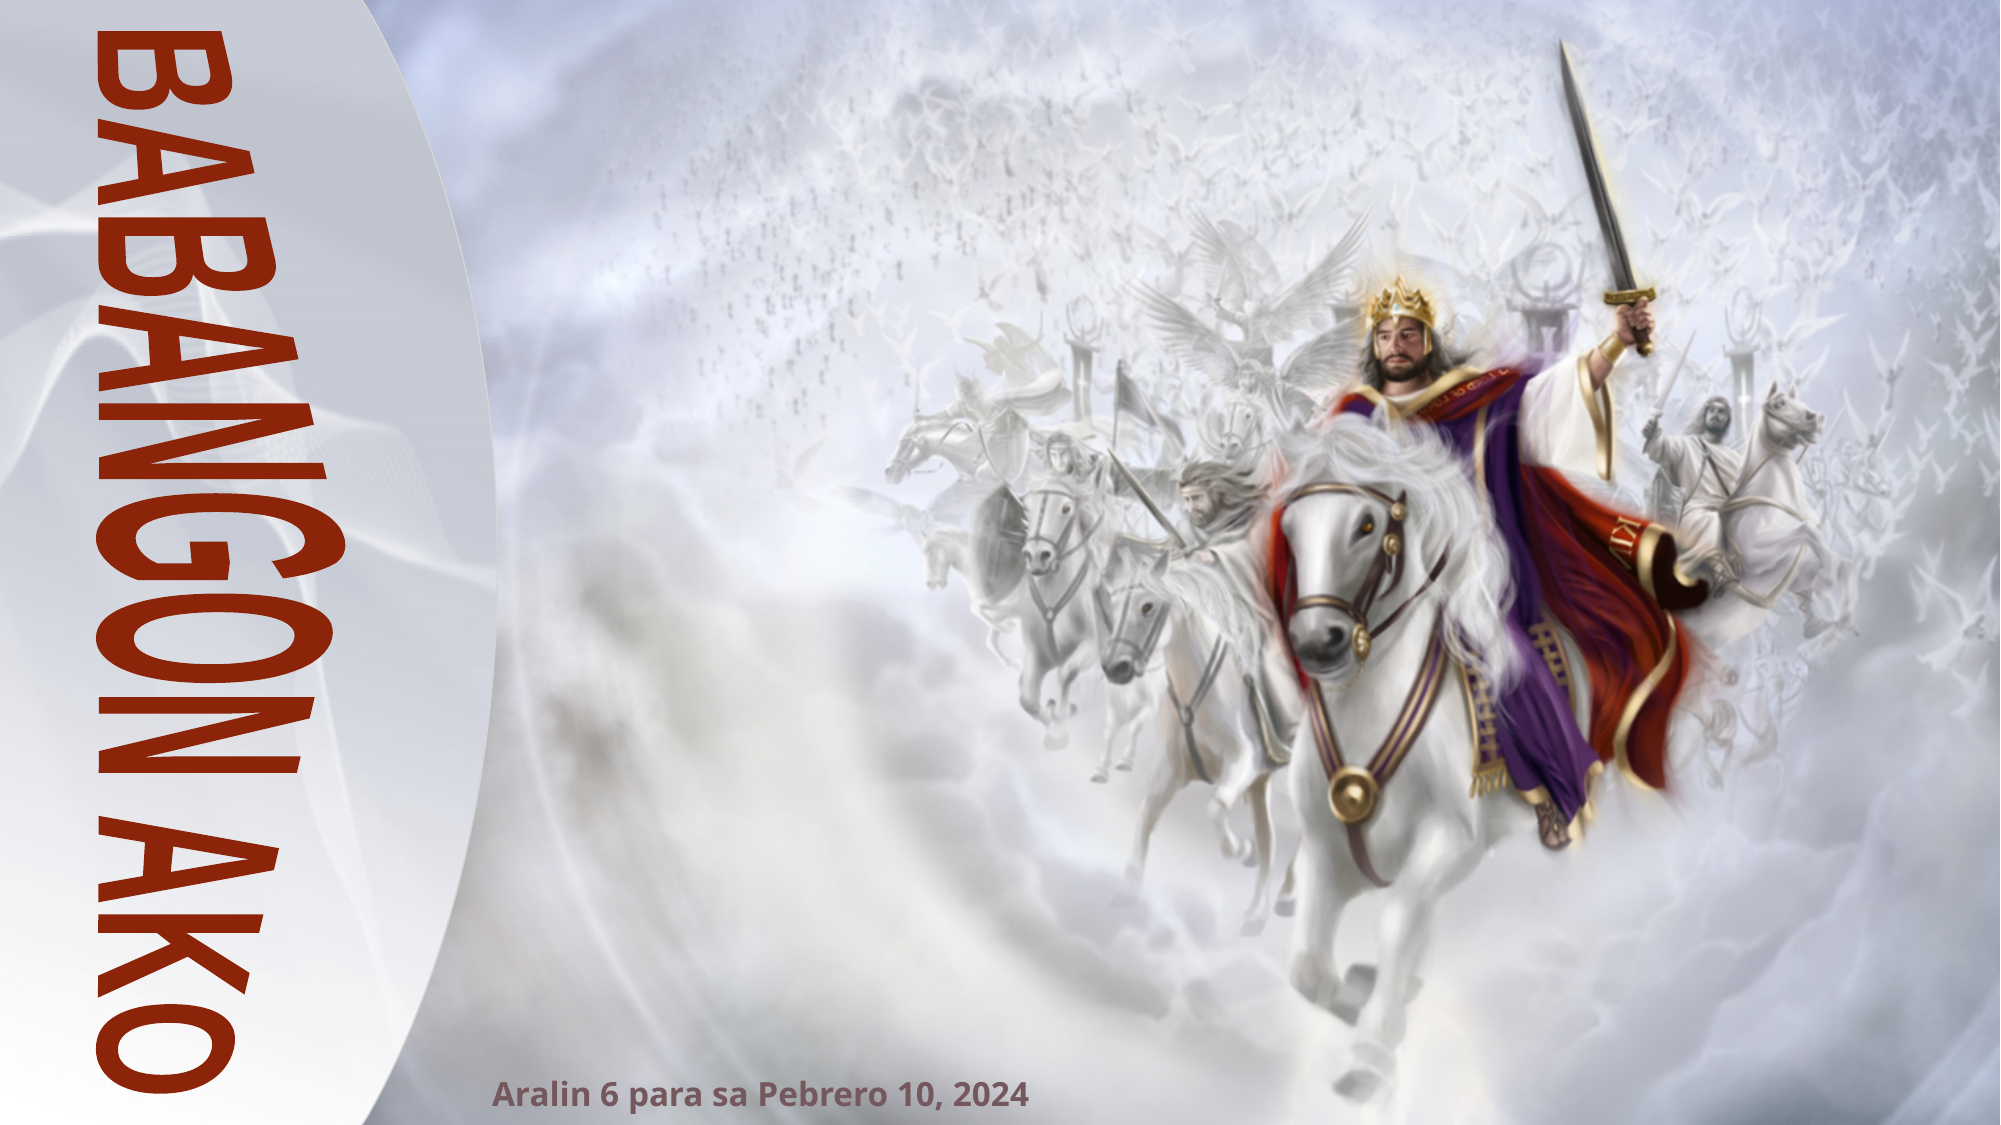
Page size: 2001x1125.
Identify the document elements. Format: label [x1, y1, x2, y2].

picture [215, 0, 2000, 1125]
text_box [0, 0, 215, 1125]
